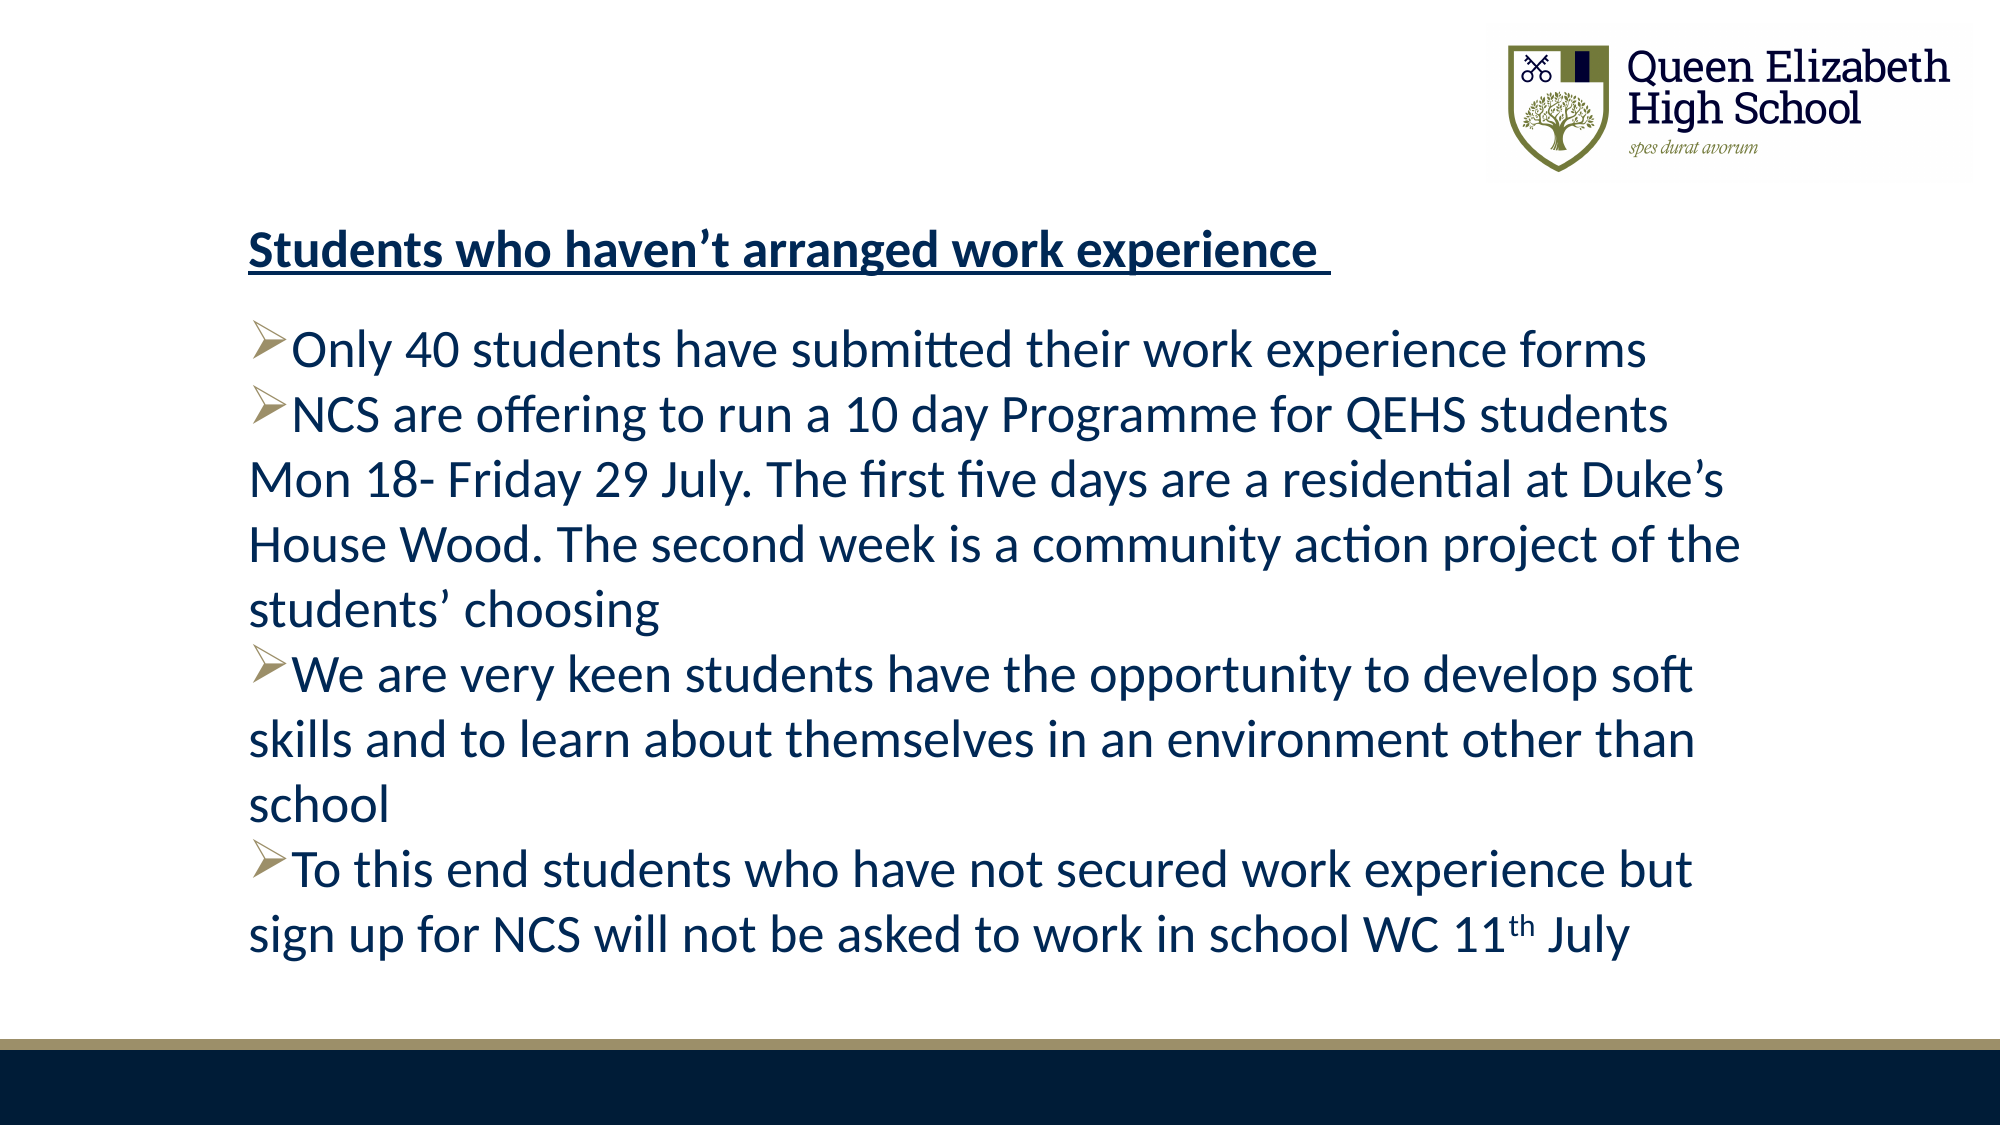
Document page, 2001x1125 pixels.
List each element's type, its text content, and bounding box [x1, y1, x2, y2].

picture [1485, 22, 1973, 184]
text_box Students who haven’t arranged work experience Only 40 students have submitted their work experience forms NCS are offering to run a 10 day Programme for QEHS students Mon 18- Friday 29 July. The first five days are a residential at Duke’s House Wood. The second week is a community action project of the students’ choosing We are very keen students have the opportunity to develop soft skills and to learn about themselves in an environment other than school To this end students who have not secured work experience but sign up for NCS will not be asked to work in school WC 11th July [233, 196, 1767, 971]
